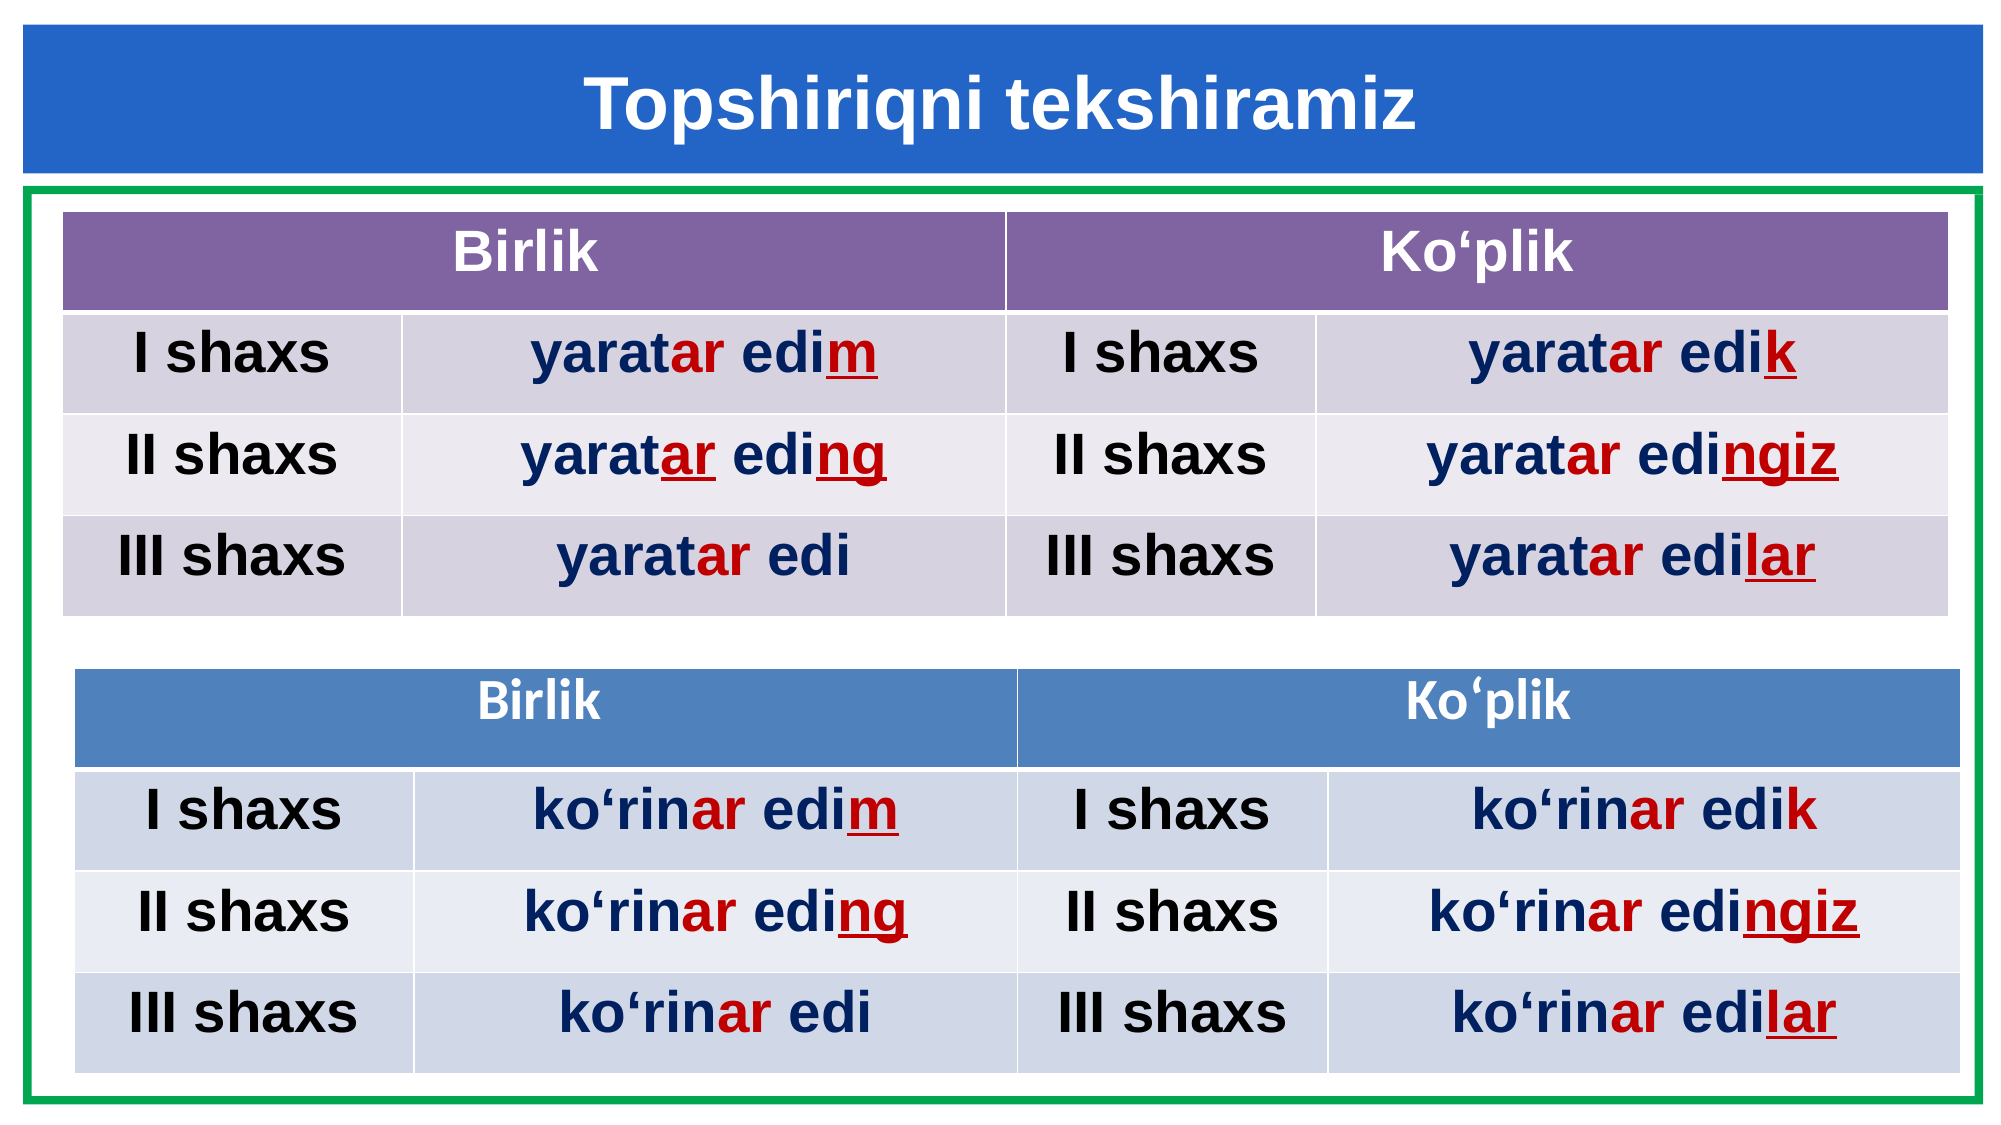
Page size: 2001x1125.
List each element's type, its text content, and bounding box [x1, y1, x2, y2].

table_cell III shaxs [1007, 516, 1315, 616]
table_cell ko‘rinar edi [415, 973, 1017, 1073]
table_cell ko‘rinar edilar [1329, 973, 1960, 1073]
table_cell I shaxs [63, 315, 401, 413]
table_cell II shaxs [63, 415, 401, 515]
table_cell yaratar eding [403, 415, 1005, 515]
table_cell III shaxs [1018, 973, 1327, 1073]
table_cell ko‘rinar edik [1329, 772, 1960, 870]
table_cell yaratar edingiz [1317, 415, 1948, 515]
table_cell II shaxs [1018, 872, 1327, 972]
table_cell ko‘rinar eding [415, 872, 1017, 972]
table_cell yaratar edilar [1317, 516, 1948, 616]
table_cell yaratar edik [1317, 315, 1948, 413]
table_cell II shaxs [1007, 415, 1315, 515]
table_cell II shaxs [75, 872, 413, 972]
table_header Ko‘plik [1018, 669, 1960, 767]
table_header Ko‘plik [1007, 212, 1948, 310]
table_cell I shaxs [1018, 772, 1327, 870]
table_cell III shaxs [75, 973, 413, 1073]
table_header Birlik [75, 669, 1017, 767]
table_cell yaratar edim [403, 315, 1005, 413]
table_cell I shaxs [75, 772, 413, 870]
table_header Birlik [63, 212, 1005, 310]
table_cell ko‘rinar edingiz [1329, 872, 1960, 972]
table_cell III shaxs [63, 516, 401, 616]
table_cell I shaxs [1007, 315, 1315, 413]
text_box Topshiriqni tekshiramiz [125, 52, 1878, 163]
table_cell yaratar edi [403, 516, 1005, 616]
table_cell ko‘rinar edim [415, 772, 1017, 870]
